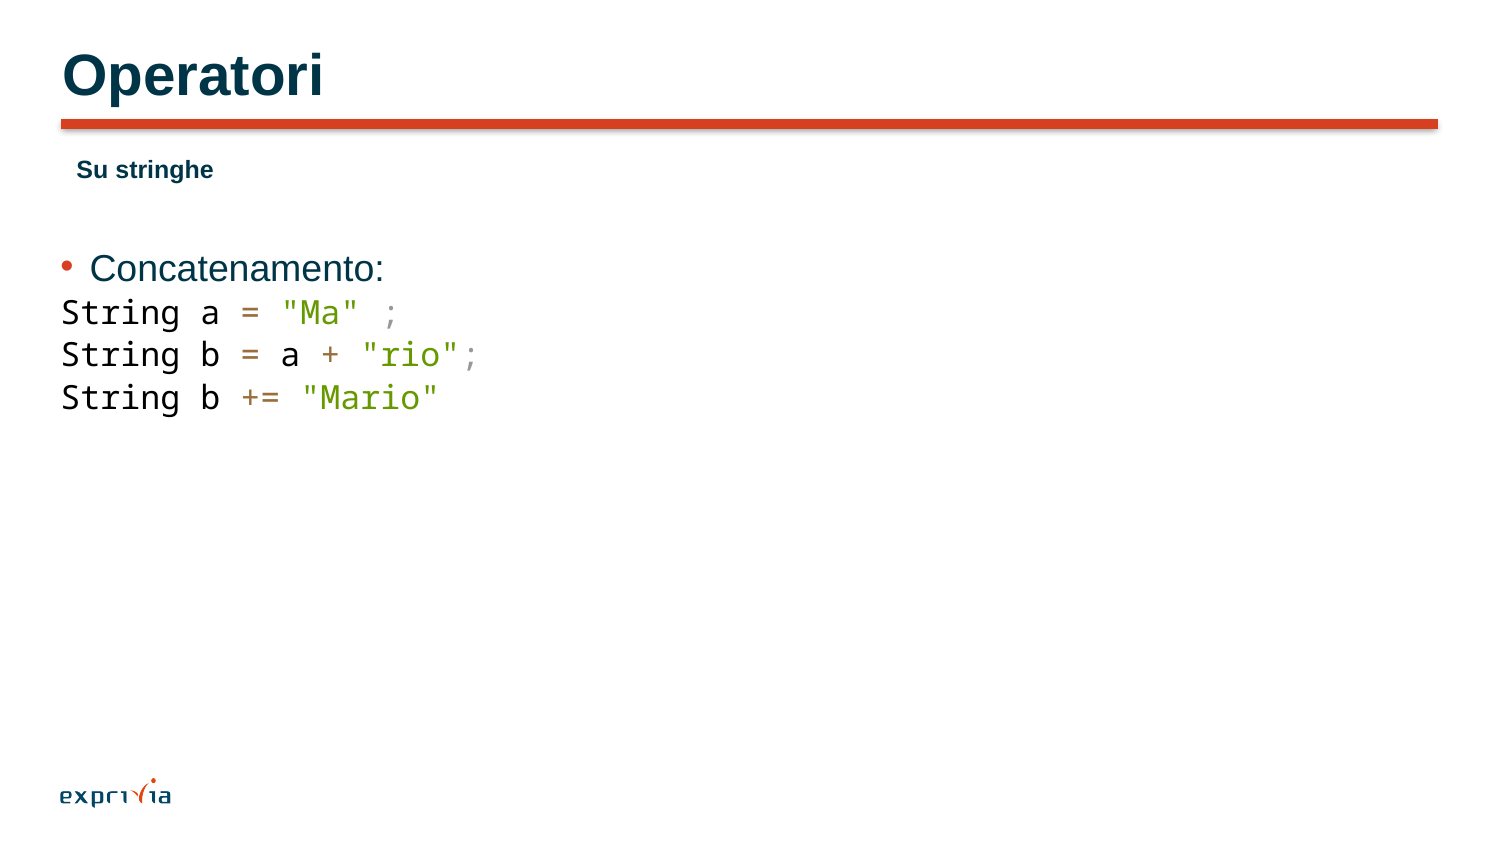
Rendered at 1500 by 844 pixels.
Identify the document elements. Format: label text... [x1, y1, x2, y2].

text_box Su stringhe [61, 145, 1313, 191]
list Concatenamento: String a = "Ma" ; String b = a + "rio"; String b += "Mario" [60, 221, 1438, 756]
title Operatori [62, 36, 1438, 102]
picture [60, 778, 179, 808]
